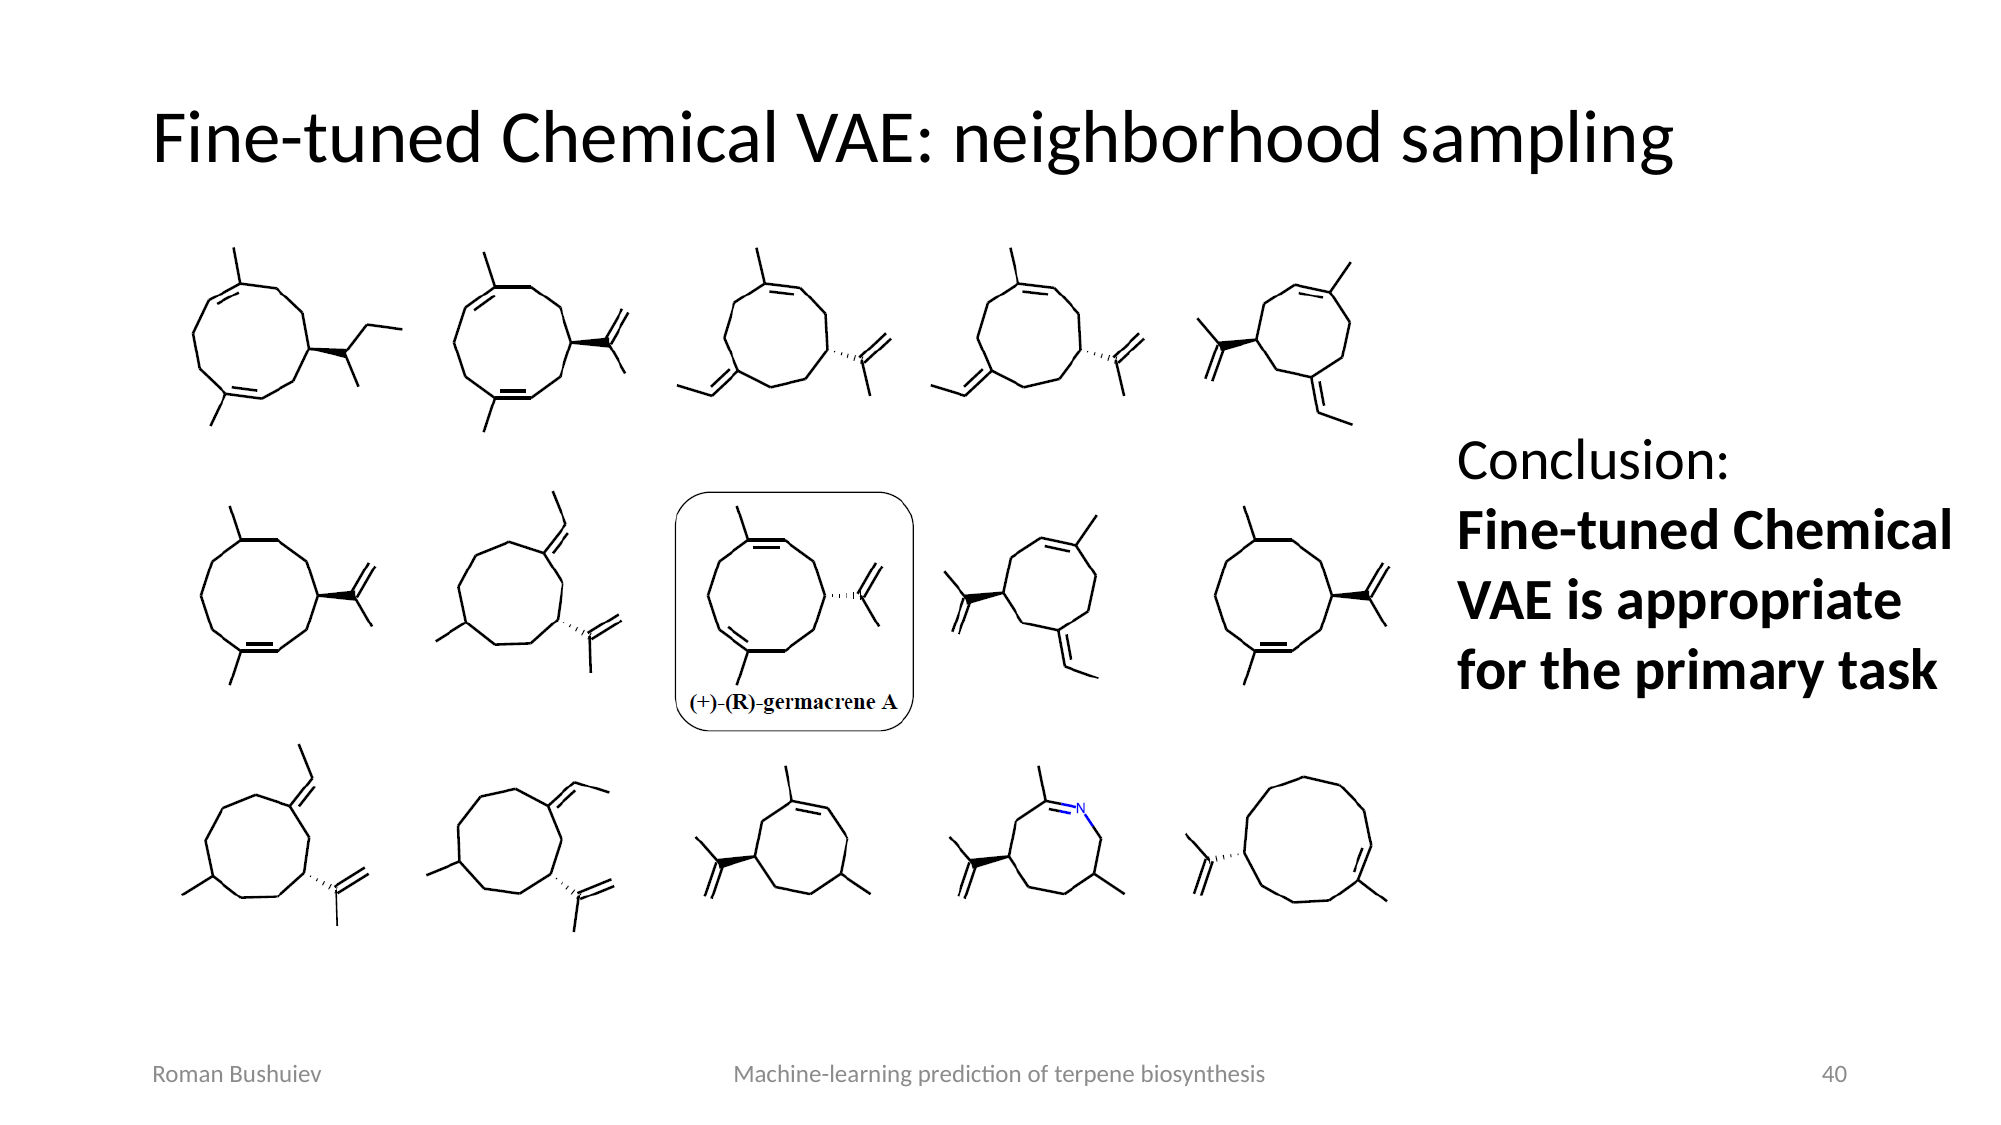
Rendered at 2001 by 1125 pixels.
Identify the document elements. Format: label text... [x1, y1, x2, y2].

text_box Conclusion: Fine-tuned Chemical VAE is appropriate for the primary task [1443, 413, 2000, 709]
slide_number Roman Bushuiev [137, 1042, 588, 1103]
footer Machine-learning prediction of terpene biosynthesis [662, 1042, 1338, 1103]
text_box Fine-tuned Chemical VAE: neighborhood sampling [137, 97, 1908, 179]
picture [166, 241, 1413, 950]
slide_number 40 [1412, 1042, 1863, 1103]
